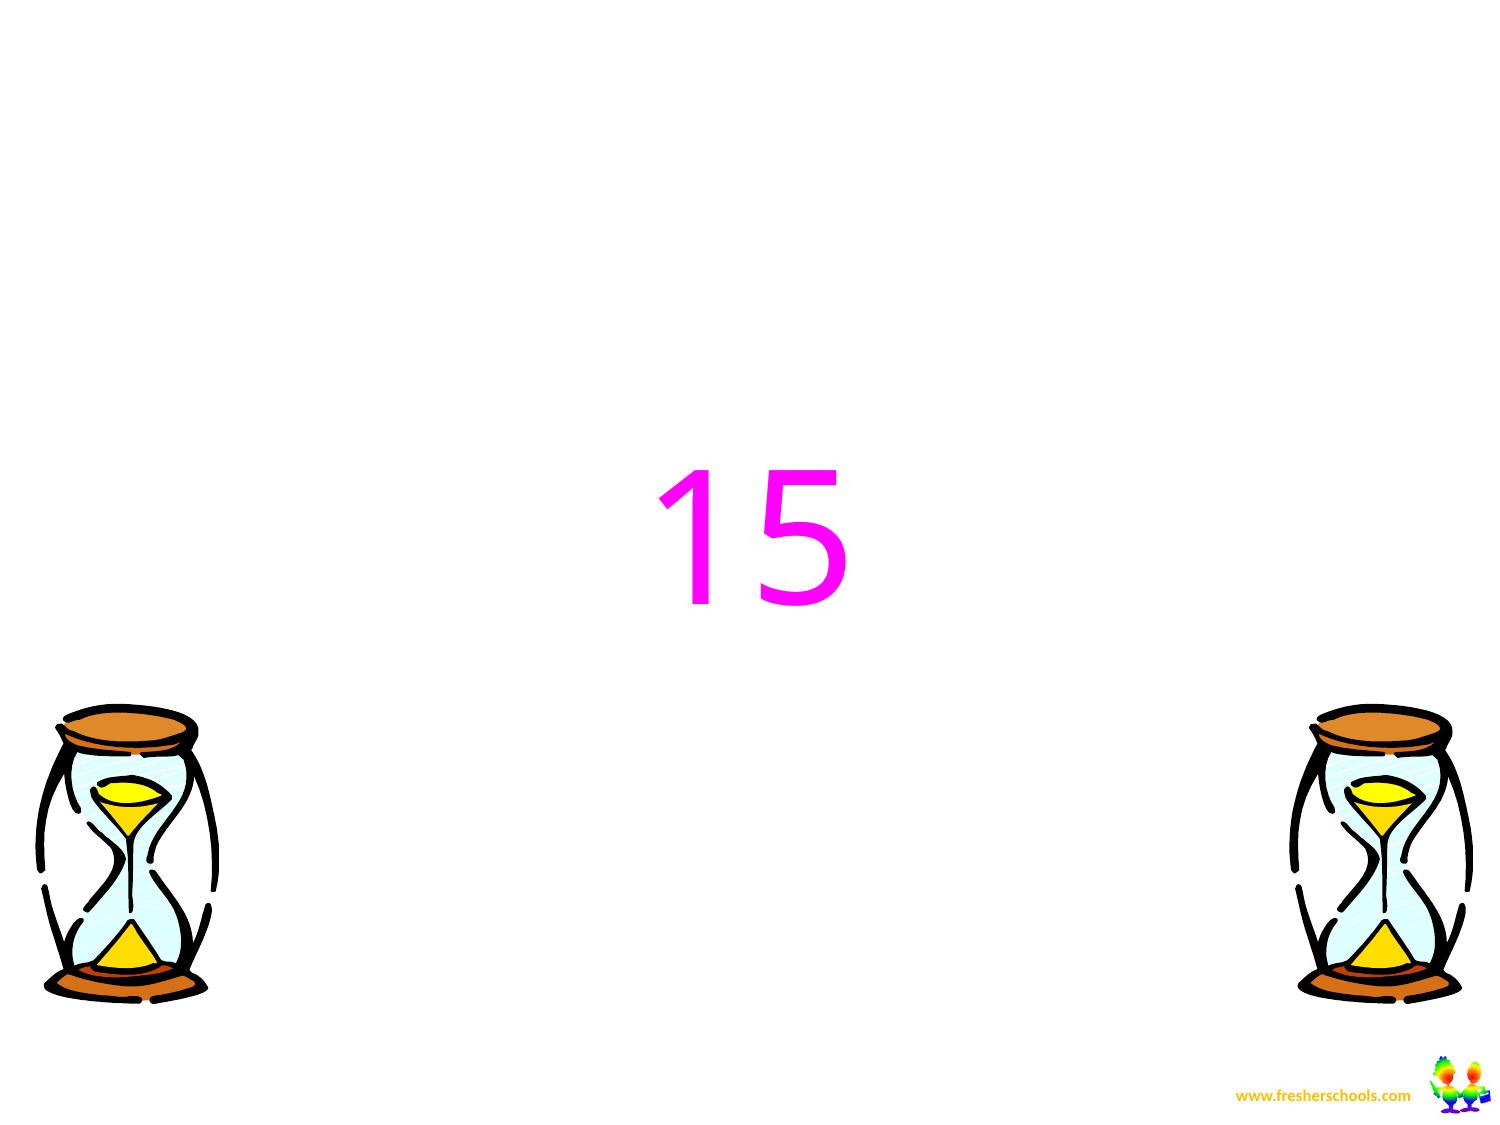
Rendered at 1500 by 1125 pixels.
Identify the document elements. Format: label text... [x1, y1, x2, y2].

picture [1429, 1056, 1491, 1114]
title 15 [112, 408, 1388, 650]
